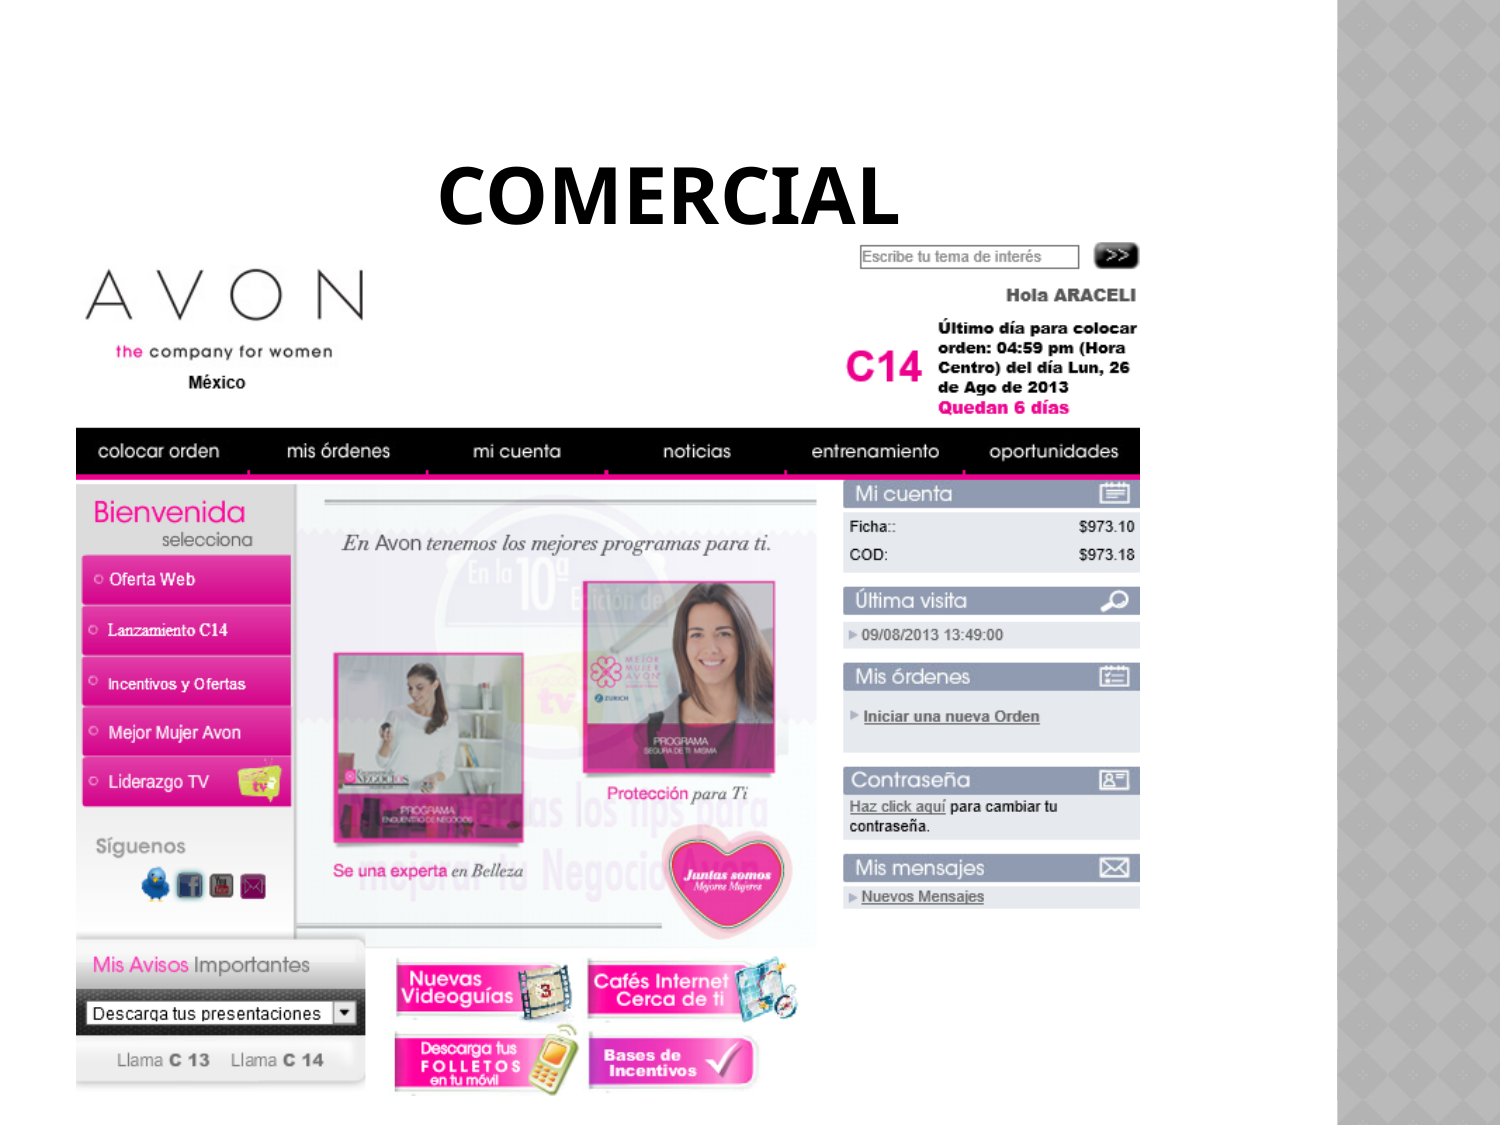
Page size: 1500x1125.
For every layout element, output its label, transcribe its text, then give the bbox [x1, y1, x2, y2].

picture [76, 233, 1141, 1096]
title Comercial [75, 52, 1263, 240]
